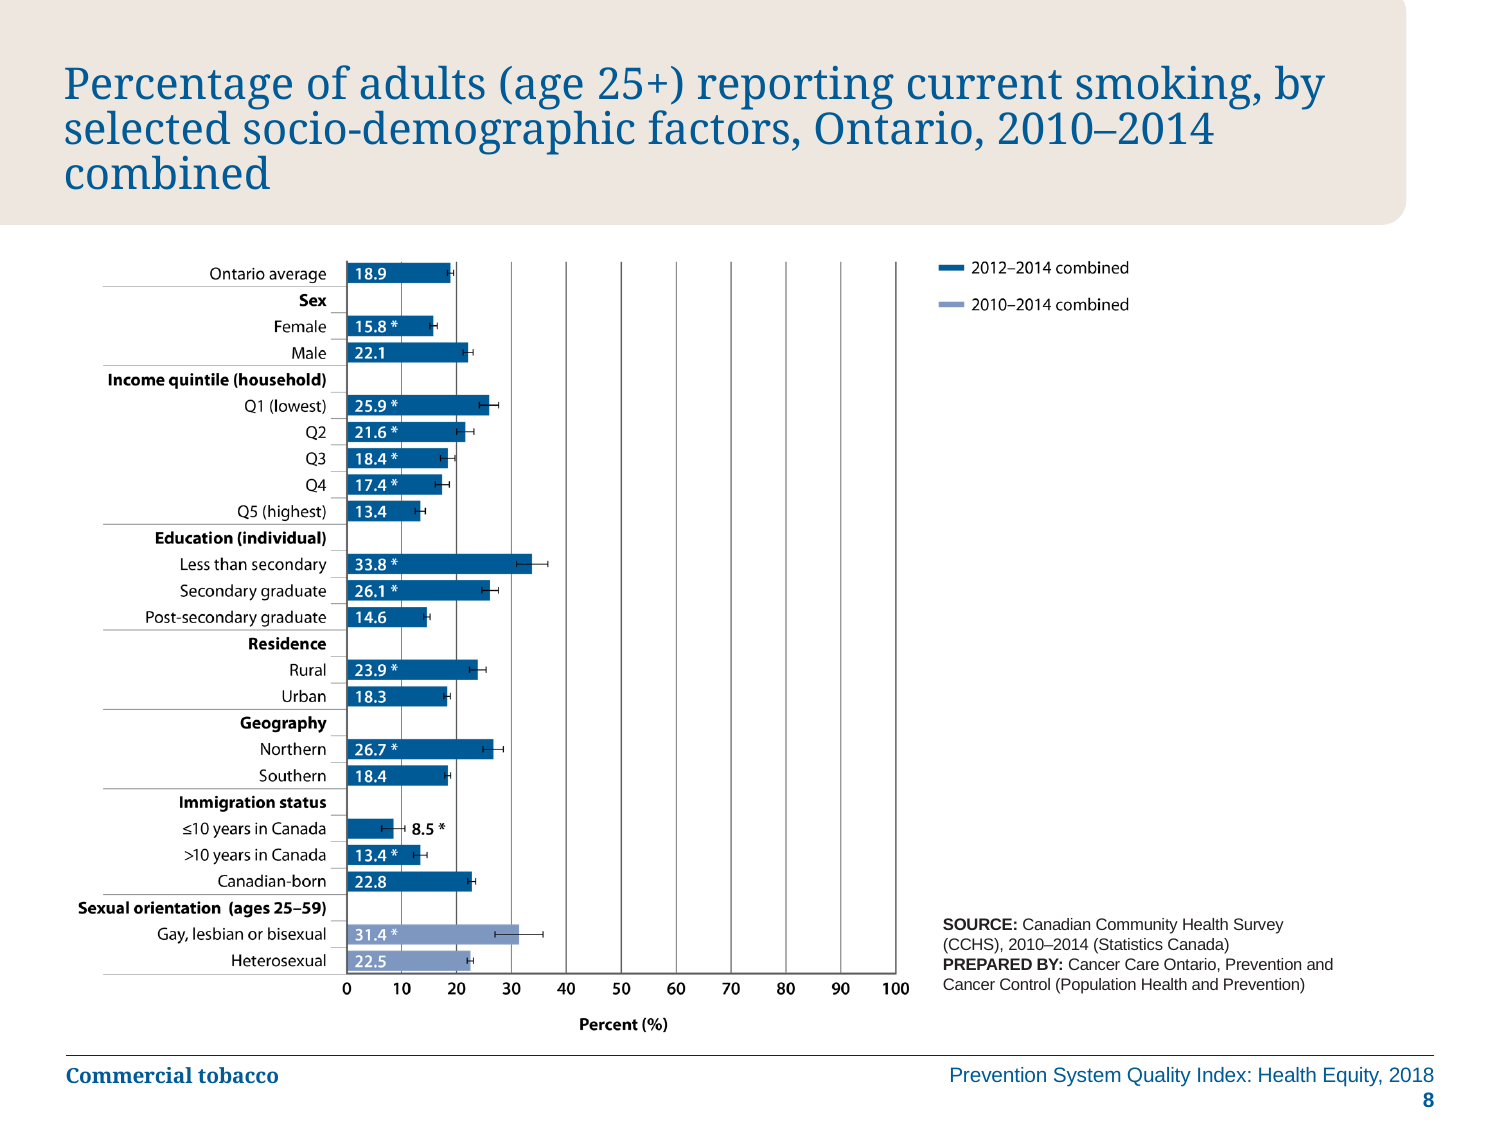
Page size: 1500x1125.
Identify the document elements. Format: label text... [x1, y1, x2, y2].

picture [63, 237, 1144, 1038]
slide_number Prevention System Quality Index: Health Equity, 2018 8 [859, 1061, 1435, 1100]
footer Commercial tobacco [63, 1062, 407, 1088]
text_box SOURCE: Canadian Community Health Survey (CCHS), 2010–2014 (Statistics Canada) PREPARED BY: Cancer Care Ontario, Prevention and Cancer Control (Population Health and Prevention) [1148, 912, 1343, 994]
title Percentage of adults (age 25+) reporting current smoking, by selected socio-demographic factors, Ontario, 2010–2014 combined [63, 93, 1375, 199]
